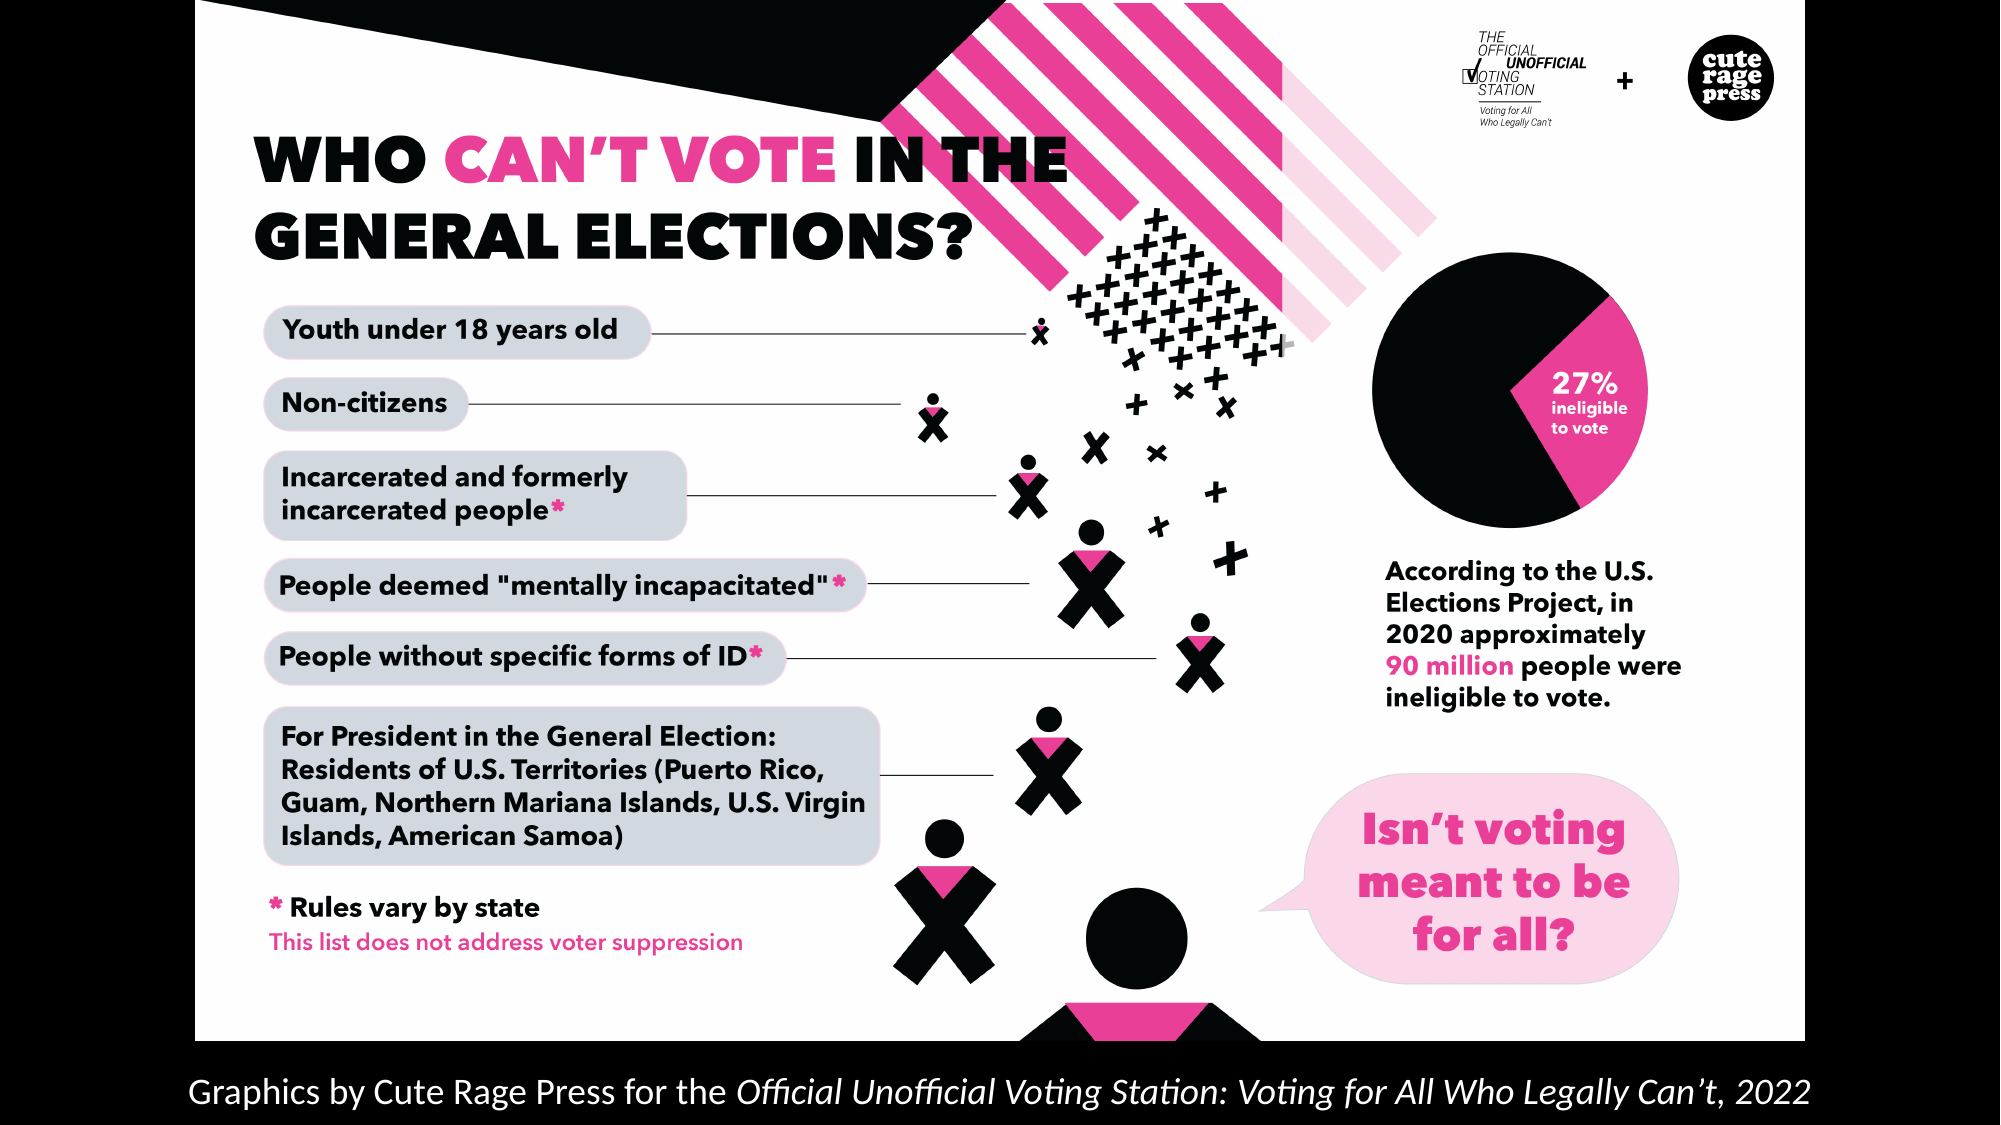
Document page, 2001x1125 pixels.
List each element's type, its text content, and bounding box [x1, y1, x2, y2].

picture [195, 0, 1805, 1041]
text_box Graphics by Cute Rage Press for the Official Unofficial Voting Station: Voting for All Who Legally Can’t, 2022 [173, 1059, 1827, 1120]
